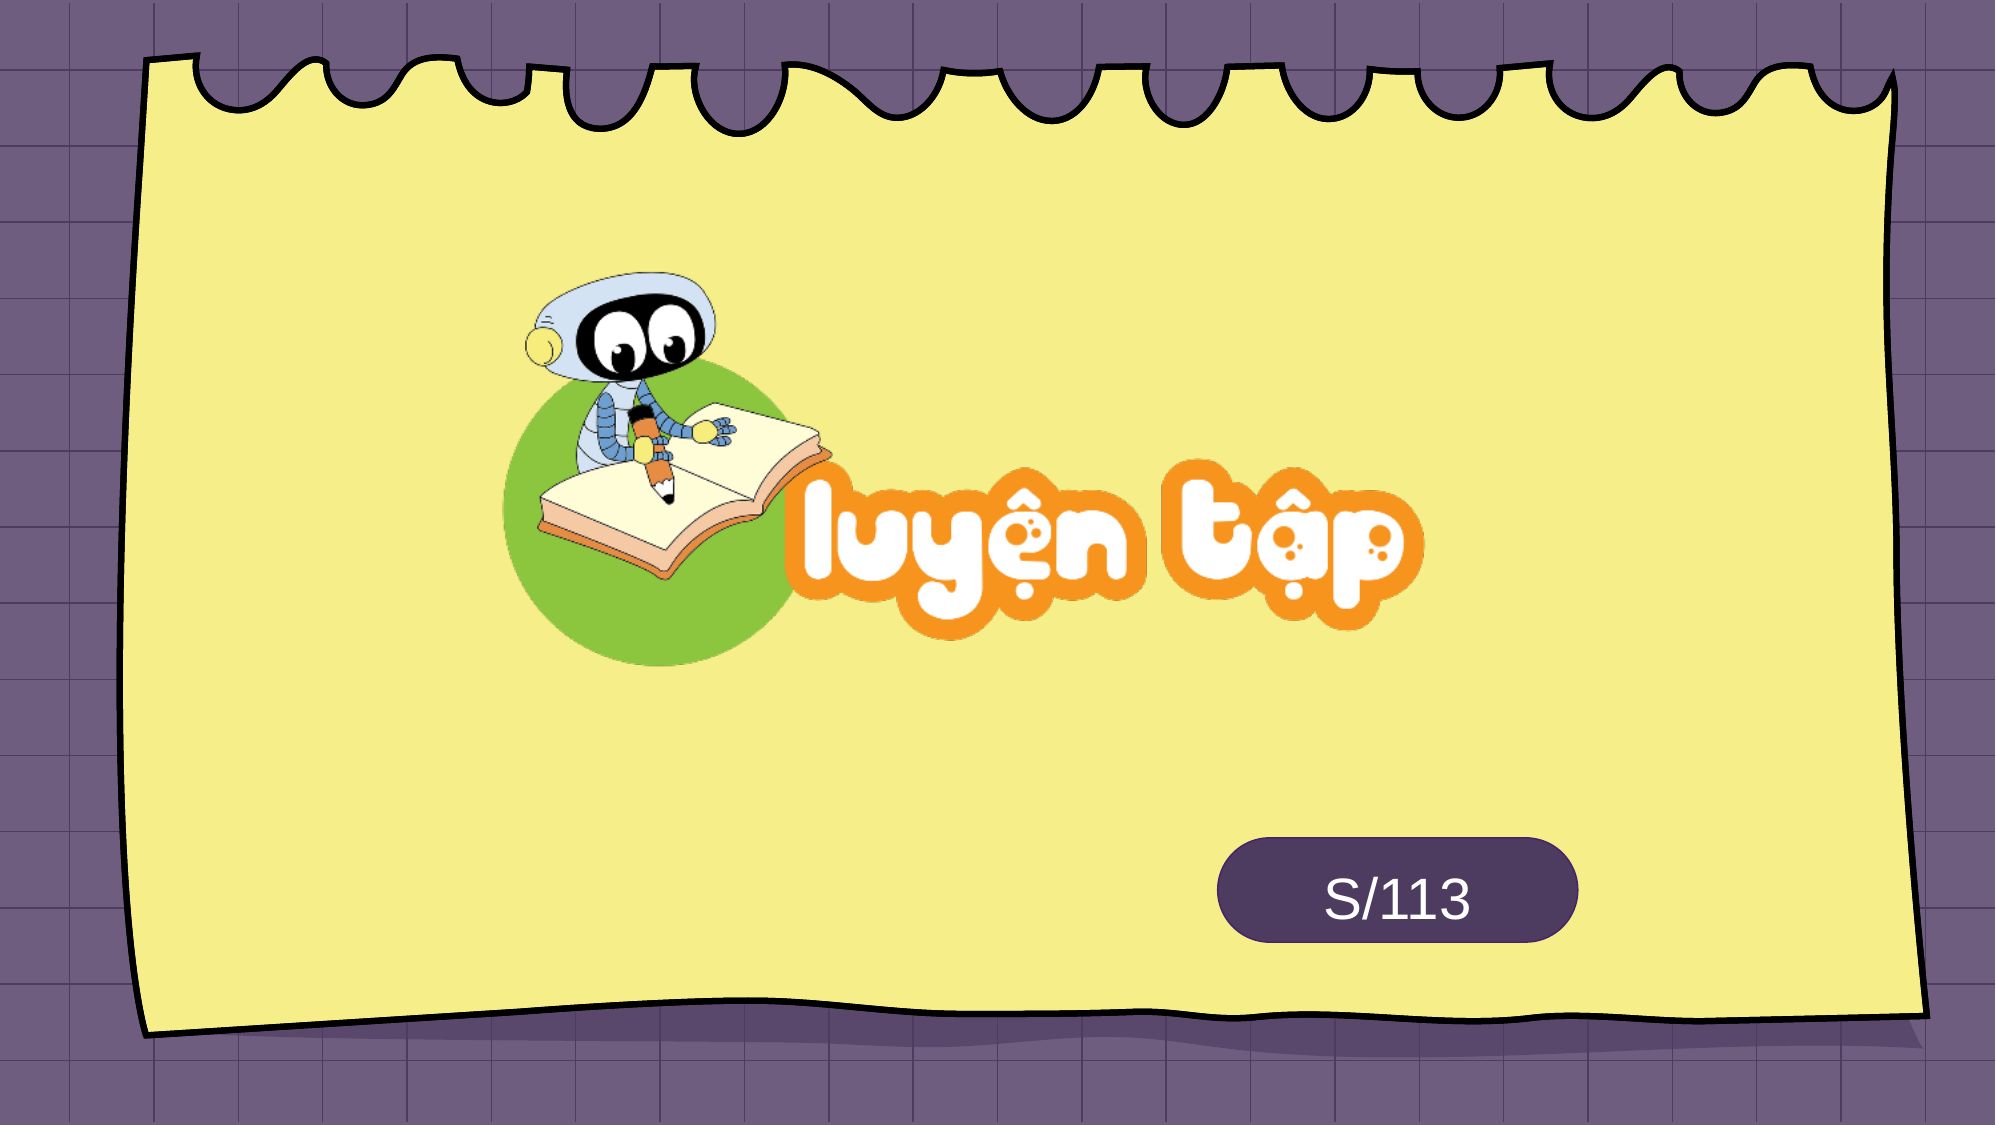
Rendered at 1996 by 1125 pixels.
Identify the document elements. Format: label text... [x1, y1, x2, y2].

picture [411, 226, 1505, 774]
text_box S/113 [1269, 861, 1526, 926]
text_box [1217, 837, 1578, 943]
